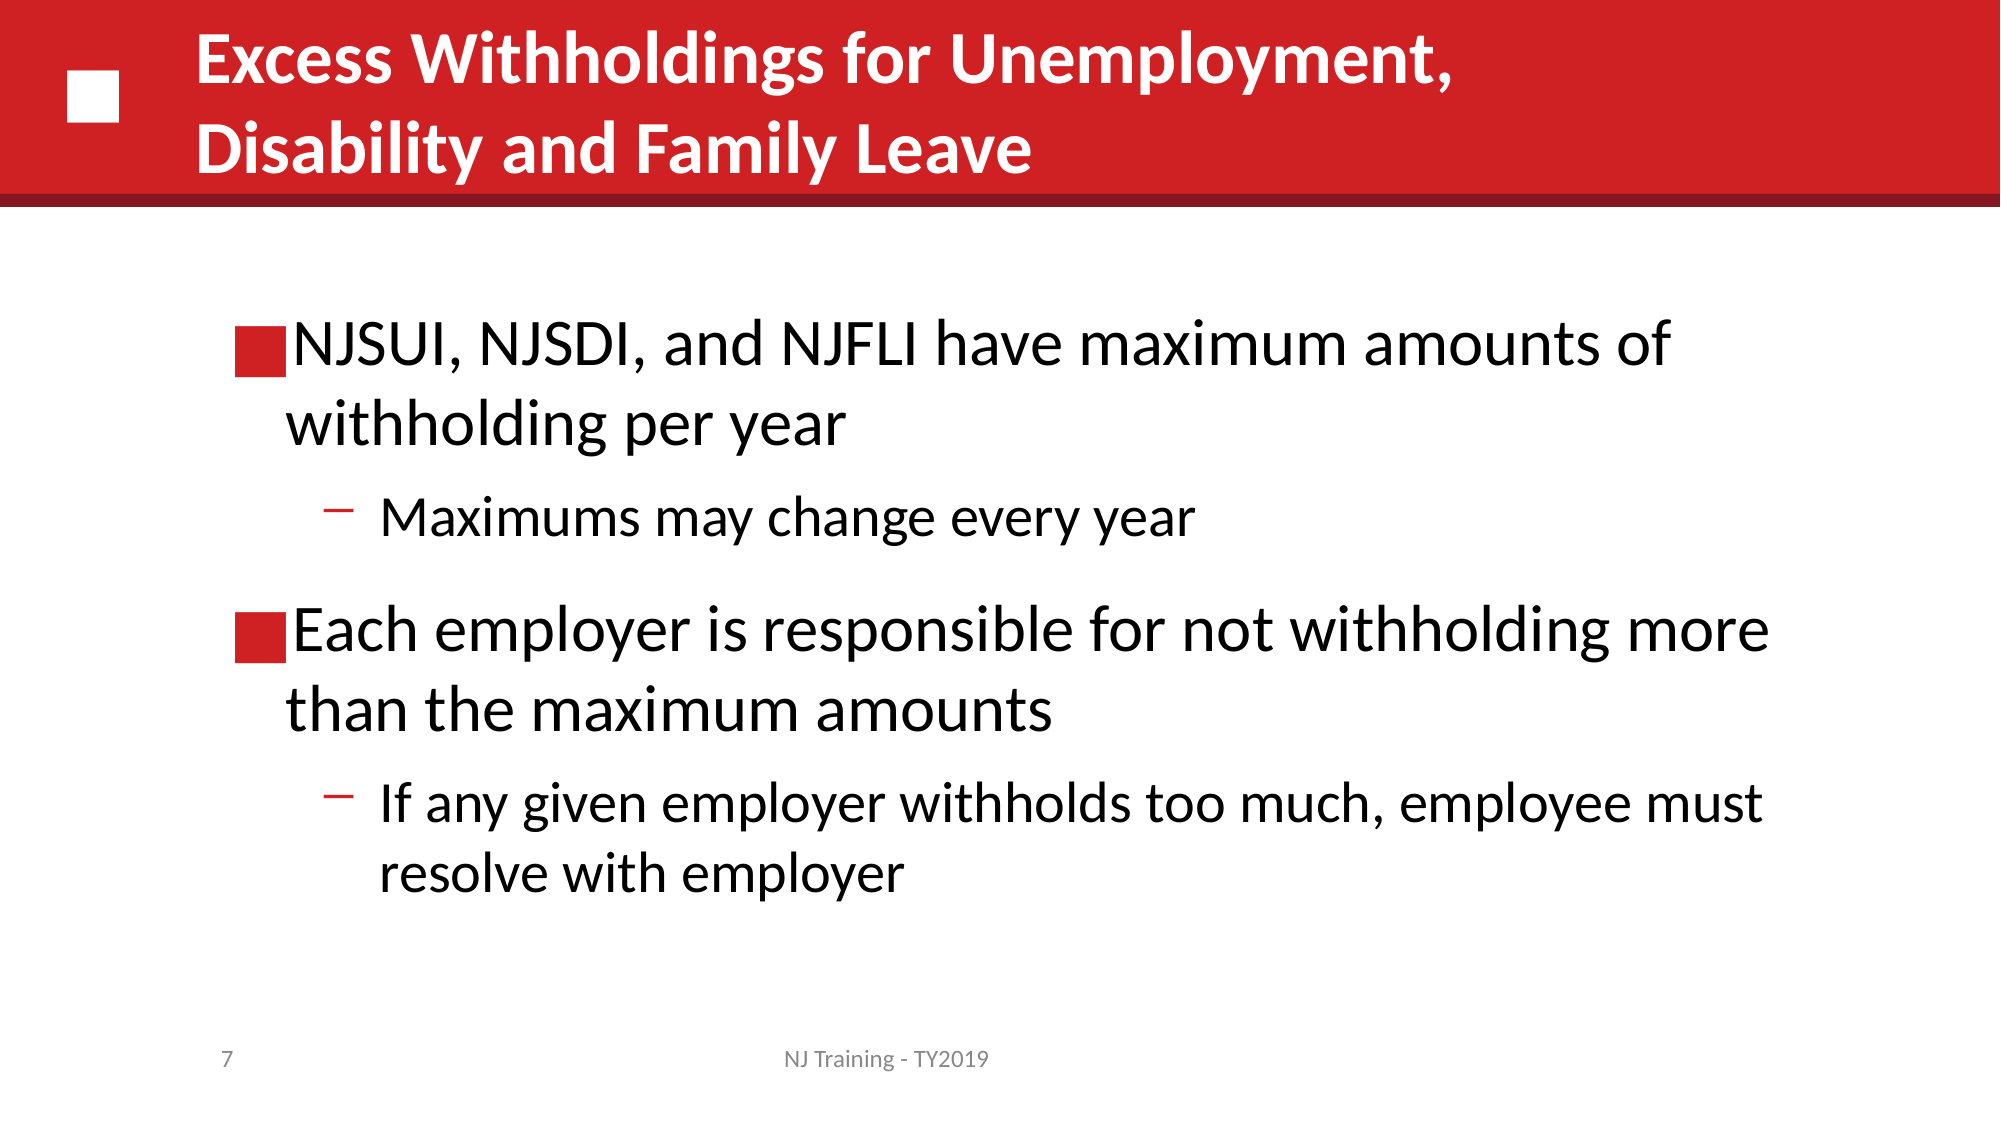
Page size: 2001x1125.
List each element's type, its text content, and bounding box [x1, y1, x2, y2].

slide_number 7 [99, 1027, 254, 1088]
footer NJ Training - TY2019 [570, 1027, 1204, 1088]
list NJSUI, NJSDI, and NJFLI have maximum amounts of withholding per year Maximums may change every year Each employer is responsible for not withholding more than the maximum amounts If any given employer withholds too much, employee must resolve with employer [209, 288, 1810, 949]
title Excess Withholdings for Unemployment, Disability and Family Leave [174, 4, 1775, 193]
